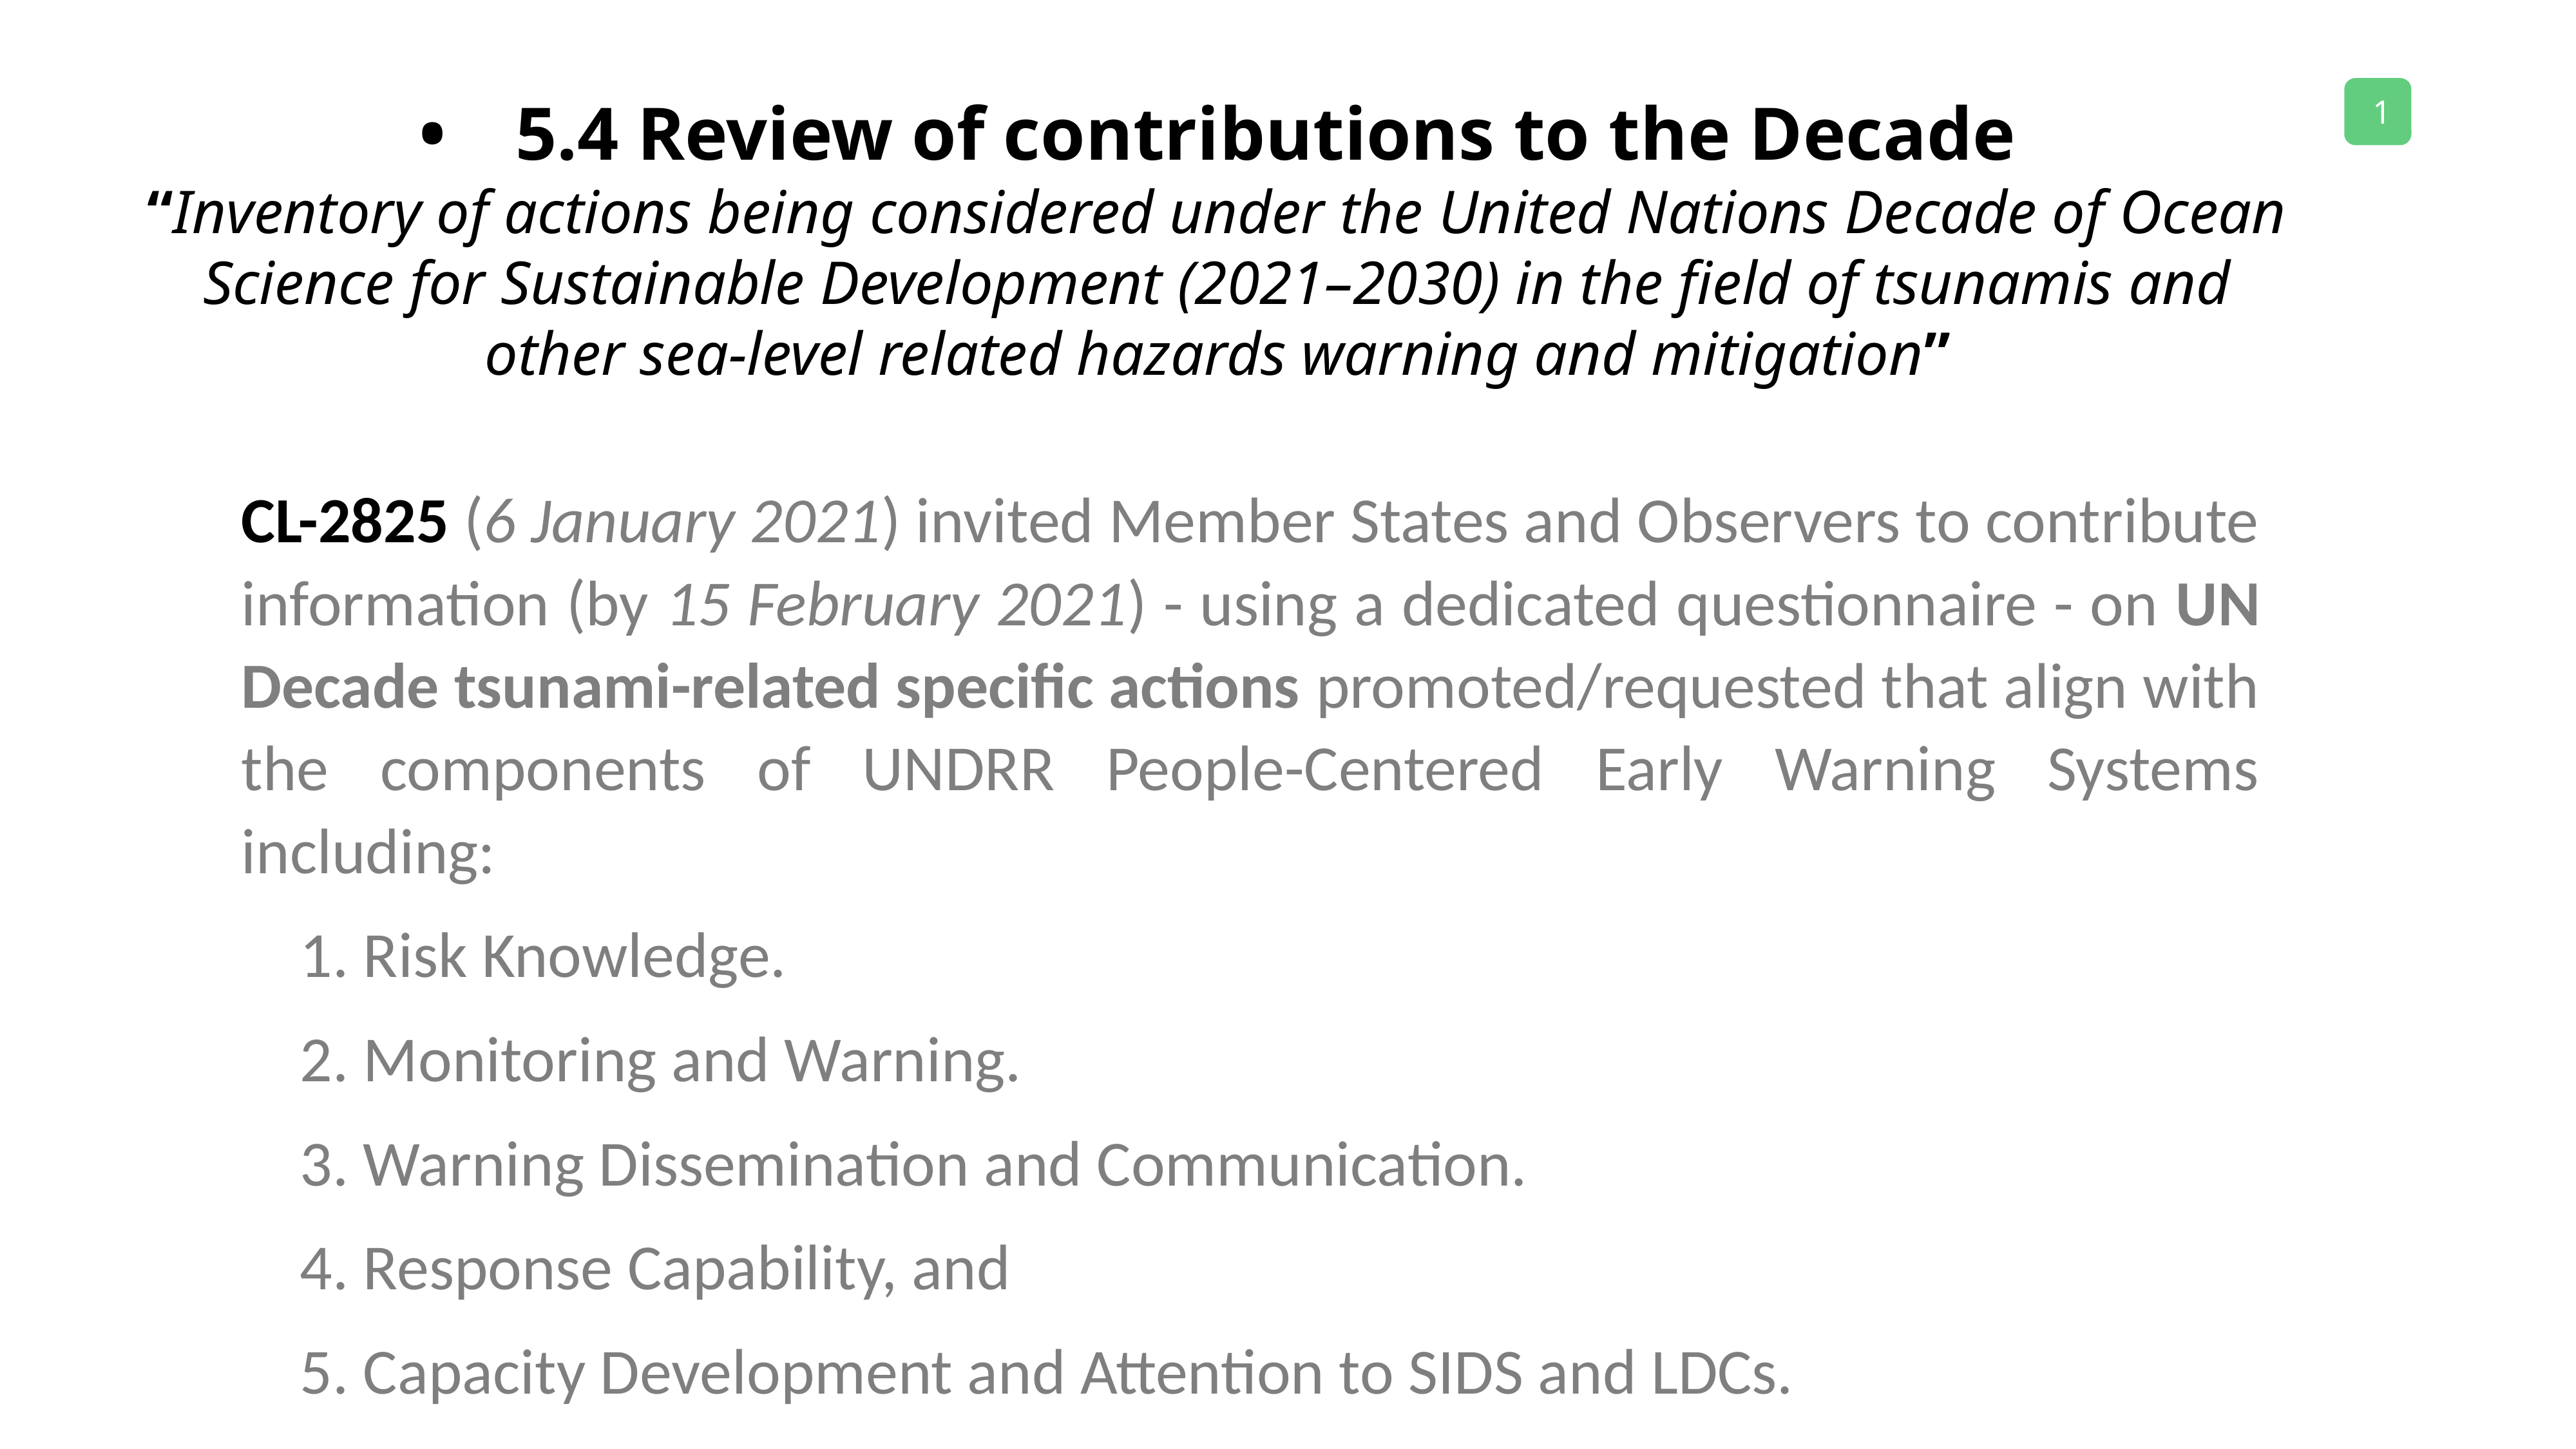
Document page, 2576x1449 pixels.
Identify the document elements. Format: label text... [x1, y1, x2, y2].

text_box • 5.4 Review of contributions to the Decade “Inventory of actions being considered under the United Nations Decade of Ocean Science for Sustainable Development (2021–2030) in the field of tsunamis and other sea-level related hazards warning and mitigation” [119, 82, 2317, 392]
text_box CL-2825 (6 January 2021) invited Member States and Observers to contribute information (by 15 February 2021) - using a dedicated questionnaire - on UN Decade tsunami-related specific actions promoted/requested that align with the components of UNDRR People-Centered Early Warning Systems including: 1. Risk Knowledge. 2. Monitoring and Warning. 3. Warning Dissemination and Communication. 4. Response Capability, and 5. Capacity Development and Attention to SIDS and LDCs. [193, 468, 2270, 1412]
